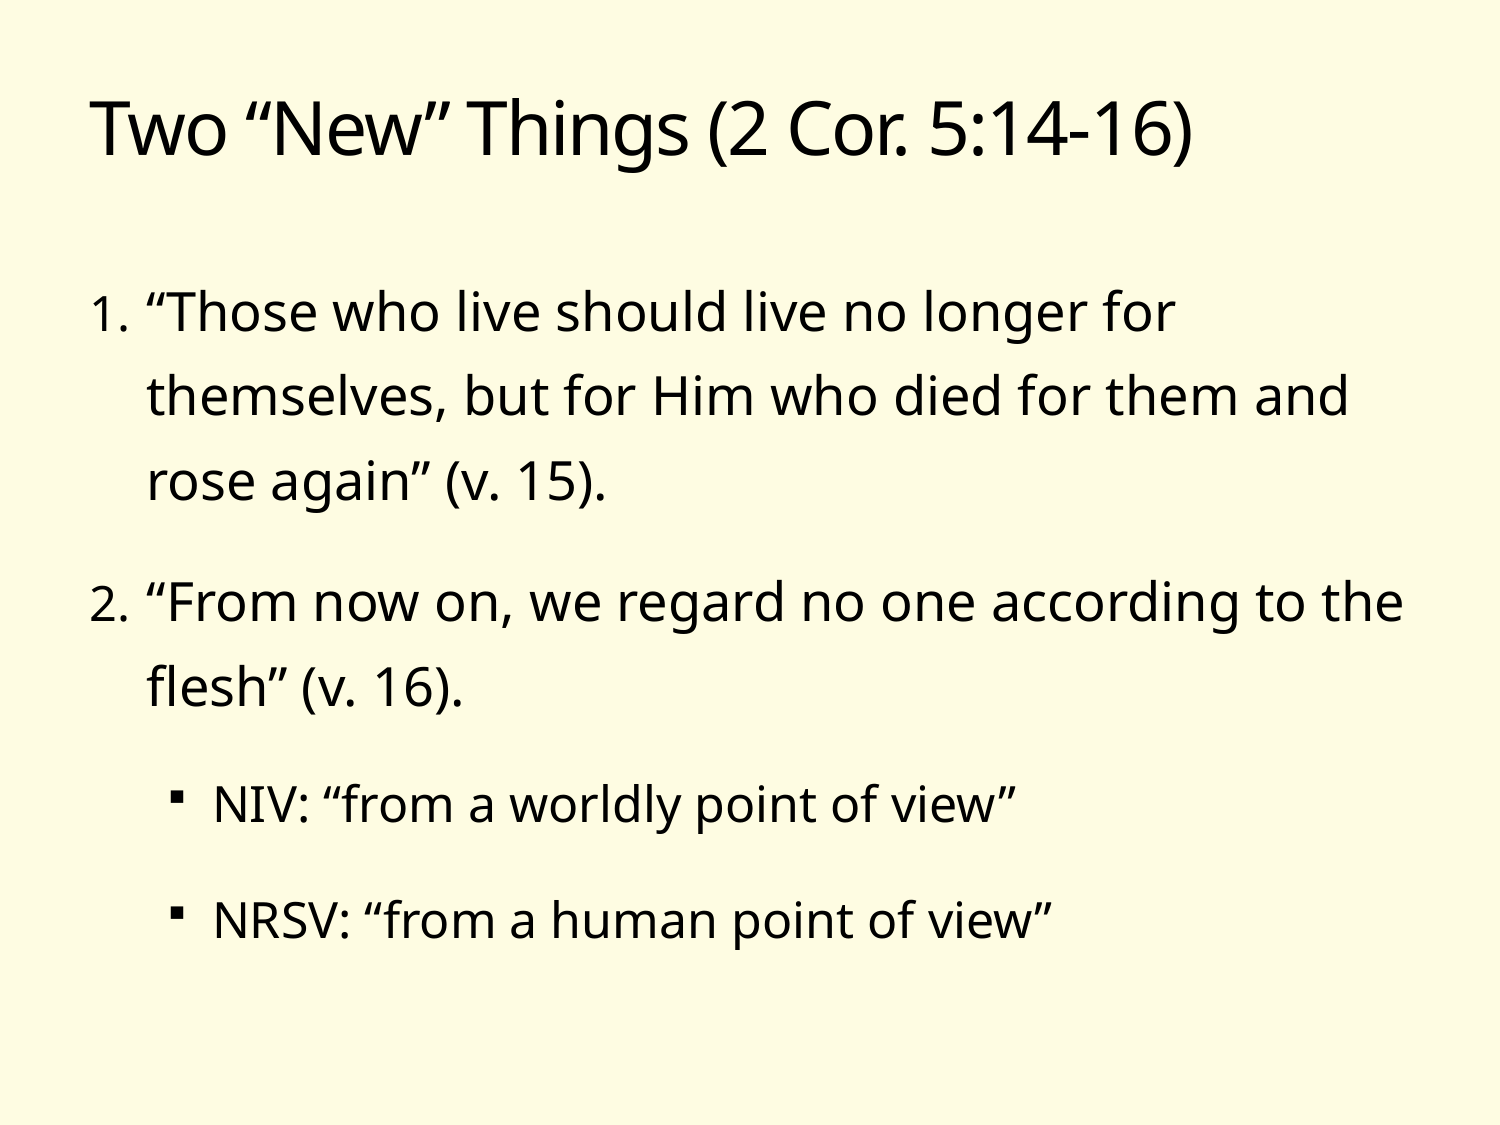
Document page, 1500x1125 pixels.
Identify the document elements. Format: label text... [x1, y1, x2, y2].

title Two “New” Things (2 Cor. 5:14-16) [74, 24, 1425, 225]
list “Those who live should live no longer for themselves, but for Him who died for them and rose again” (v. 15). “From now on, we regard no one according to the flesh” (v. 16). NIV: “from a worldly point of view” NRSV: “from a human point of view” [75, 249, 1425, 1000]
